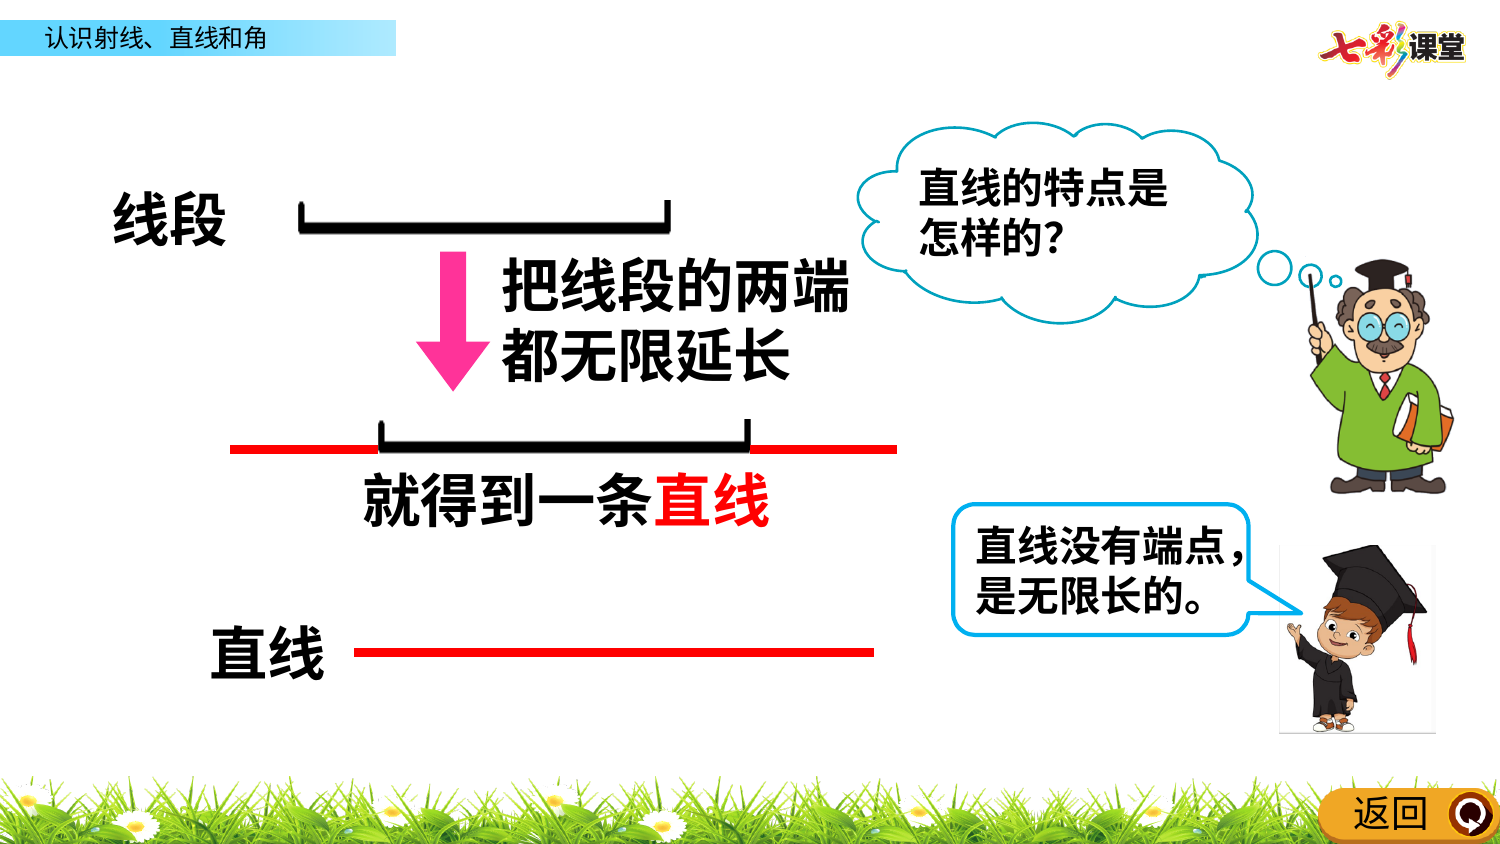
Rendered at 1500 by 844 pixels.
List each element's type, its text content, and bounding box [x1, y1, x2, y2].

text_box 直线 [194, 609, 341, 695]
picture [377, 419, 756, 456]
picture [1278, 603, 1289, 610]
picture [0, 776, 1500, 844]
text_box 线段 [96, 175, 243, 261]
text_box 直线没有端点， 是无限长的。 [951, 502, 1273, 638]
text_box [855, 123, 1346, 328]
picture [1316, 20, 1468, 80]
text_box [425, 256, 482, 384]
picture [297, 199, 676, 237]
text_box 把线段的两端都无限延长 [486, 241, 880, 397]
picture [1305, 256, 1458, 497]
text_box 就得到一条直线 [347, 457, 786, 542]
picture [1278, 544, 1436, 735]
